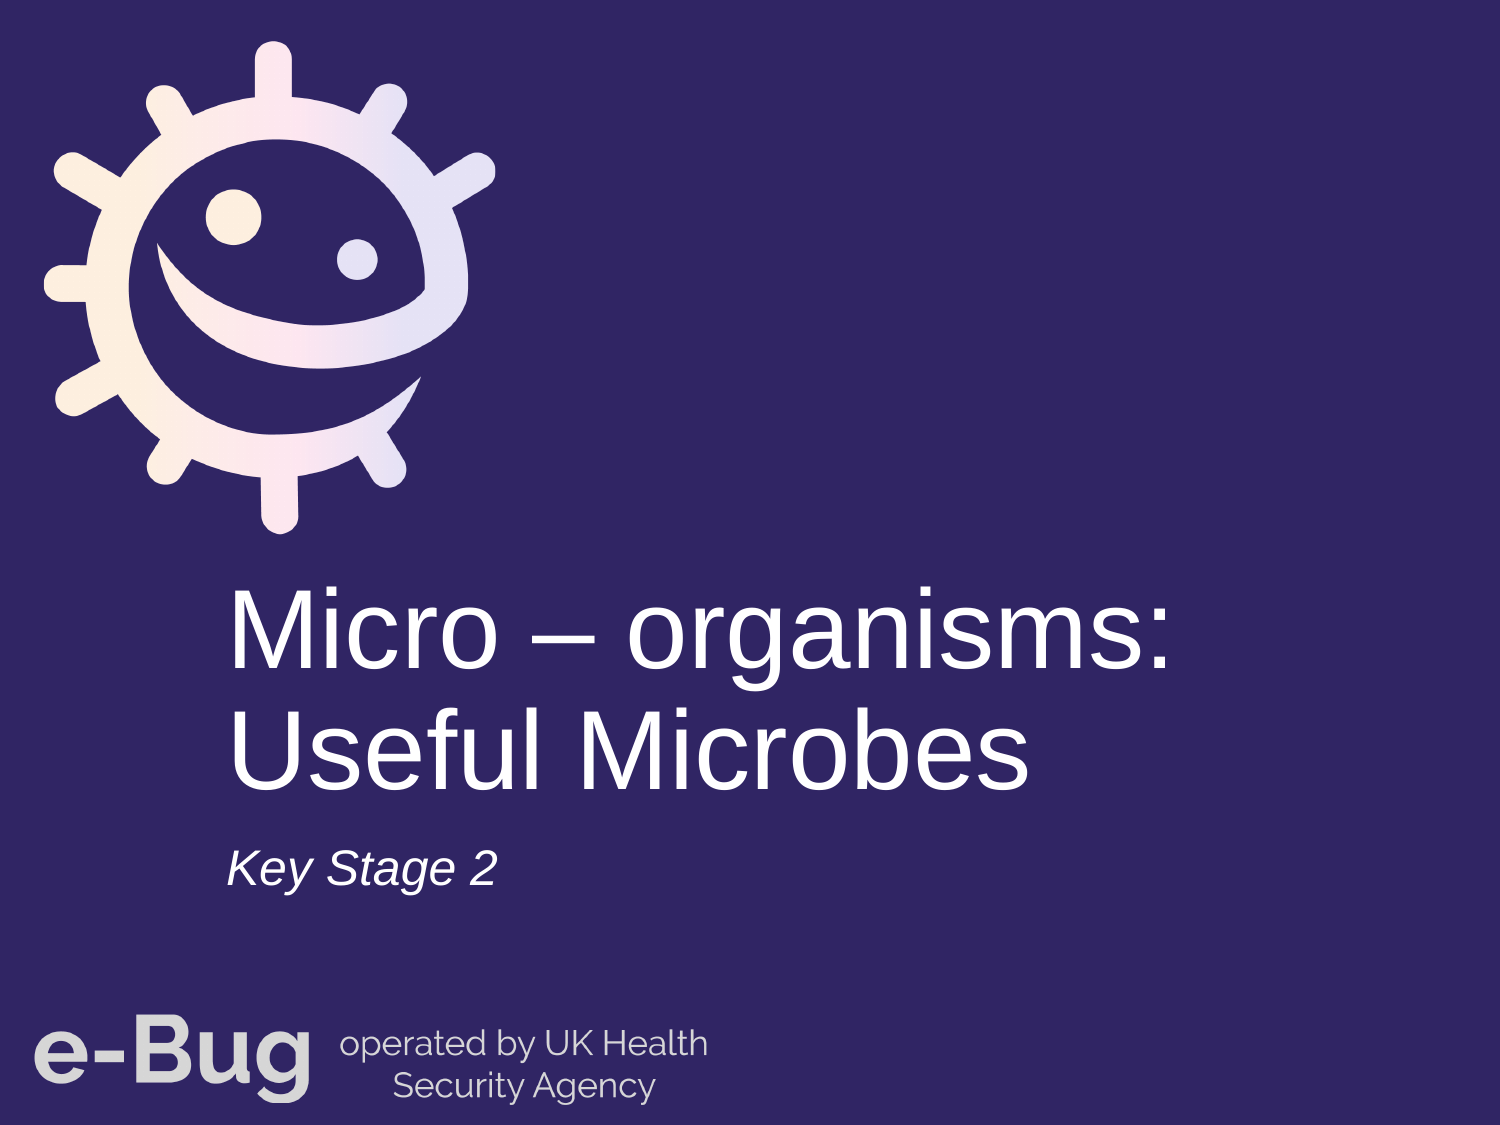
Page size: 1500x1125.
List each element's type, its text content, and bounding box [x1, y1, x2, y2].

title Micro – organisms: Useful Microbes [210, 430, 1500, 822]
subtitle Key Stage 2 [210, 834, 1060, 925]
